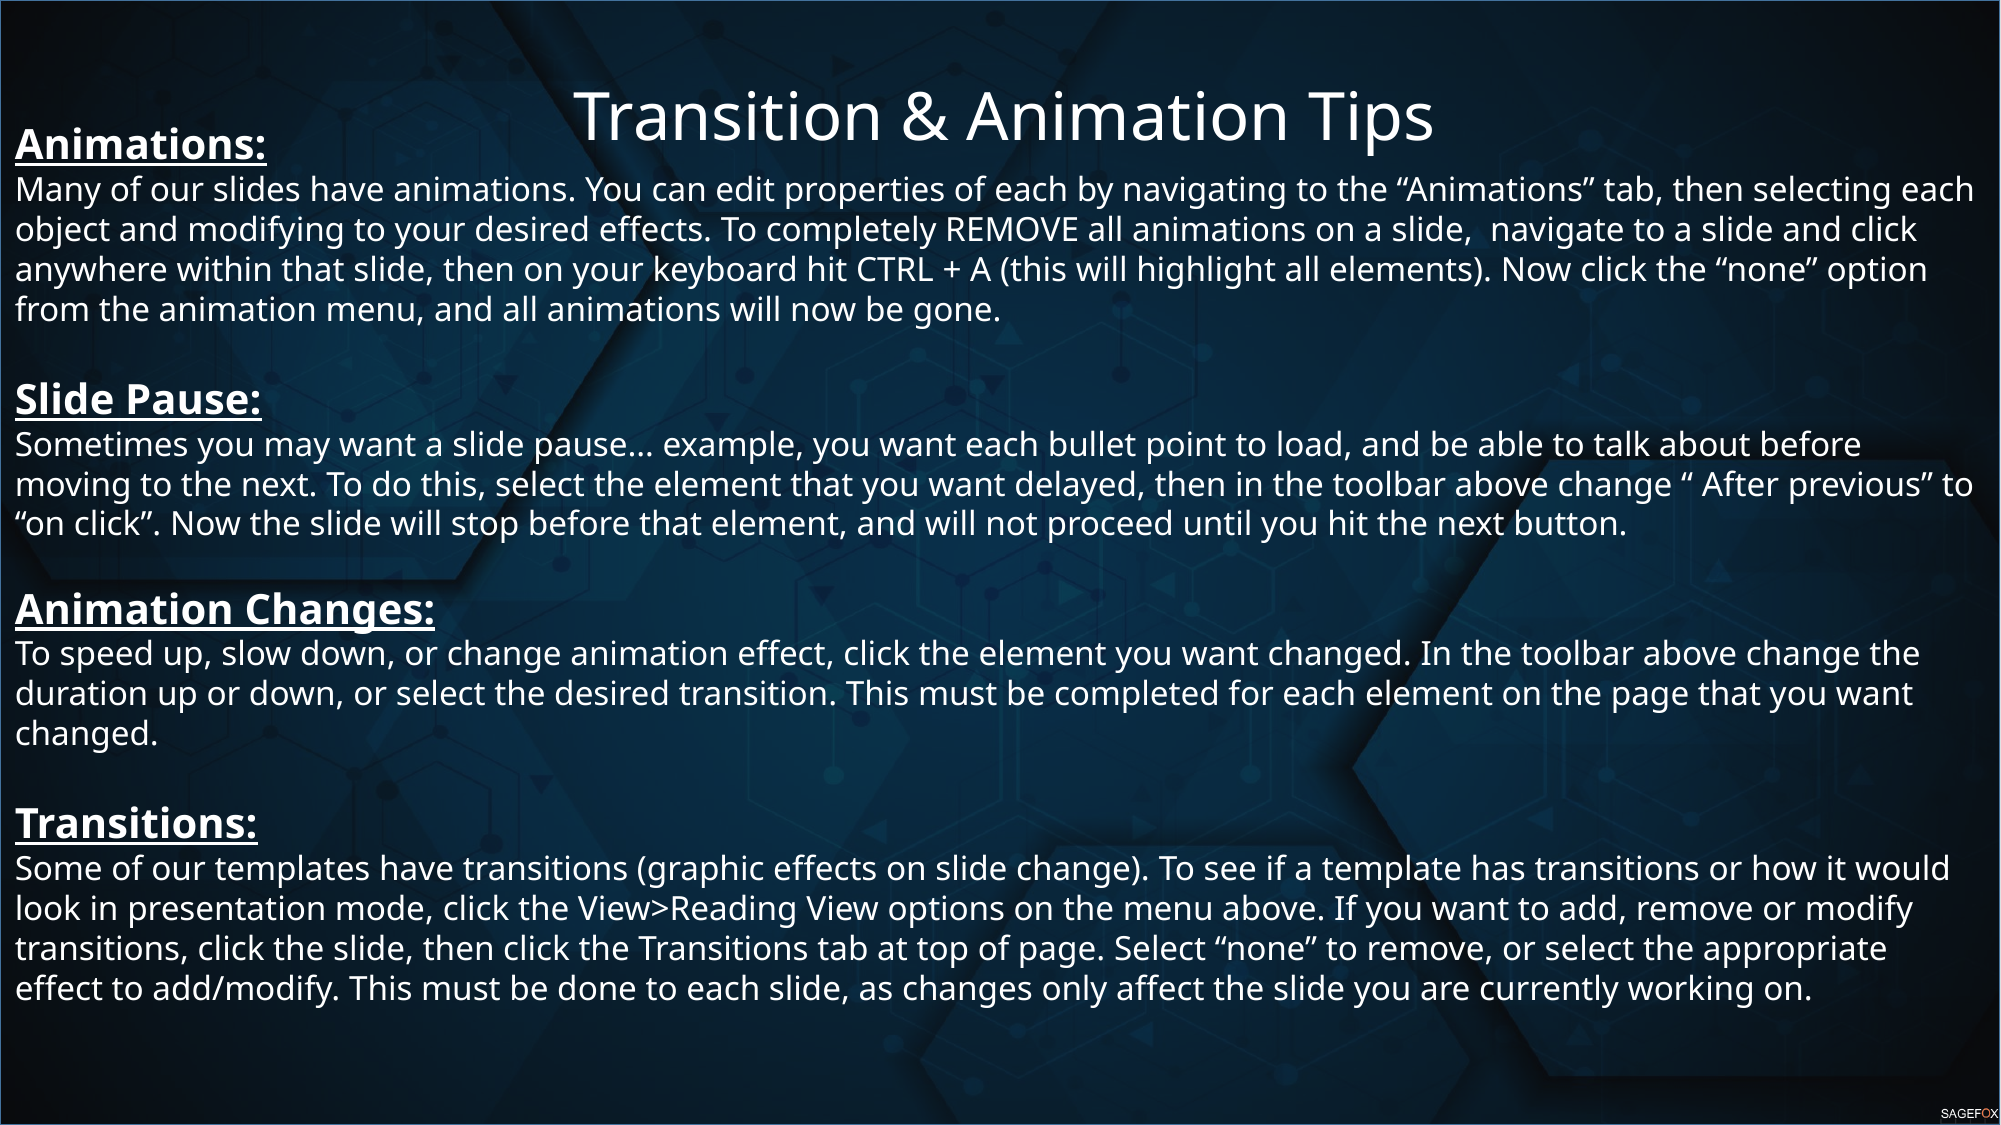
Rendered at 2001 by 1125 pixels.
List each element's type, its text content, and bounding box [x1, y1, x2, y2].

title Transition & Animation Tips [477, 59, 1532, 177]
text_box Animations: Many of our slides have animations. You can edit properties of each by navigating to the “Animations” tab, then selecting each object and modifying to your desired effects. To completely REMOVE all animations on a slide, navigate to a slide and click anywhere within that slide, then on your keyboard hit CTRL + A (this will highlight all elements). Now click the “none” option from the animation menu, and all animations will now be gone. Slide Pause: Sometimes you may want a slide pause… example, you want each bullet point to load, and be able to talk about before moving to the next. To do this, select the element that you want delayed, then in the toolbar above change “ After previous” to “on click”. Now the slide will stop before that element, and will not proceed until you hit the next button. Animation Changes: To speed up, slow down, or change animation effect, click the element you want changed. In the toolbar above change the duration up or down, or select the desired transition. This must be completed for each element on the page that you want changed. Transitions: Some of our templates have transitions (graphic effects on slide change). To see if a template has transitions or how it would look in presentation mode, click the View>Reading View options on the menu above. If you want to add, remove or modify transitions, click the slide, then click the Transitions tab at top of page. Select “none” to remove, or select the appropriate effect to add/modify. This must be done to each slide, as changes only affect the slide you are currently working on. [0, 0, 2000, 1125]
